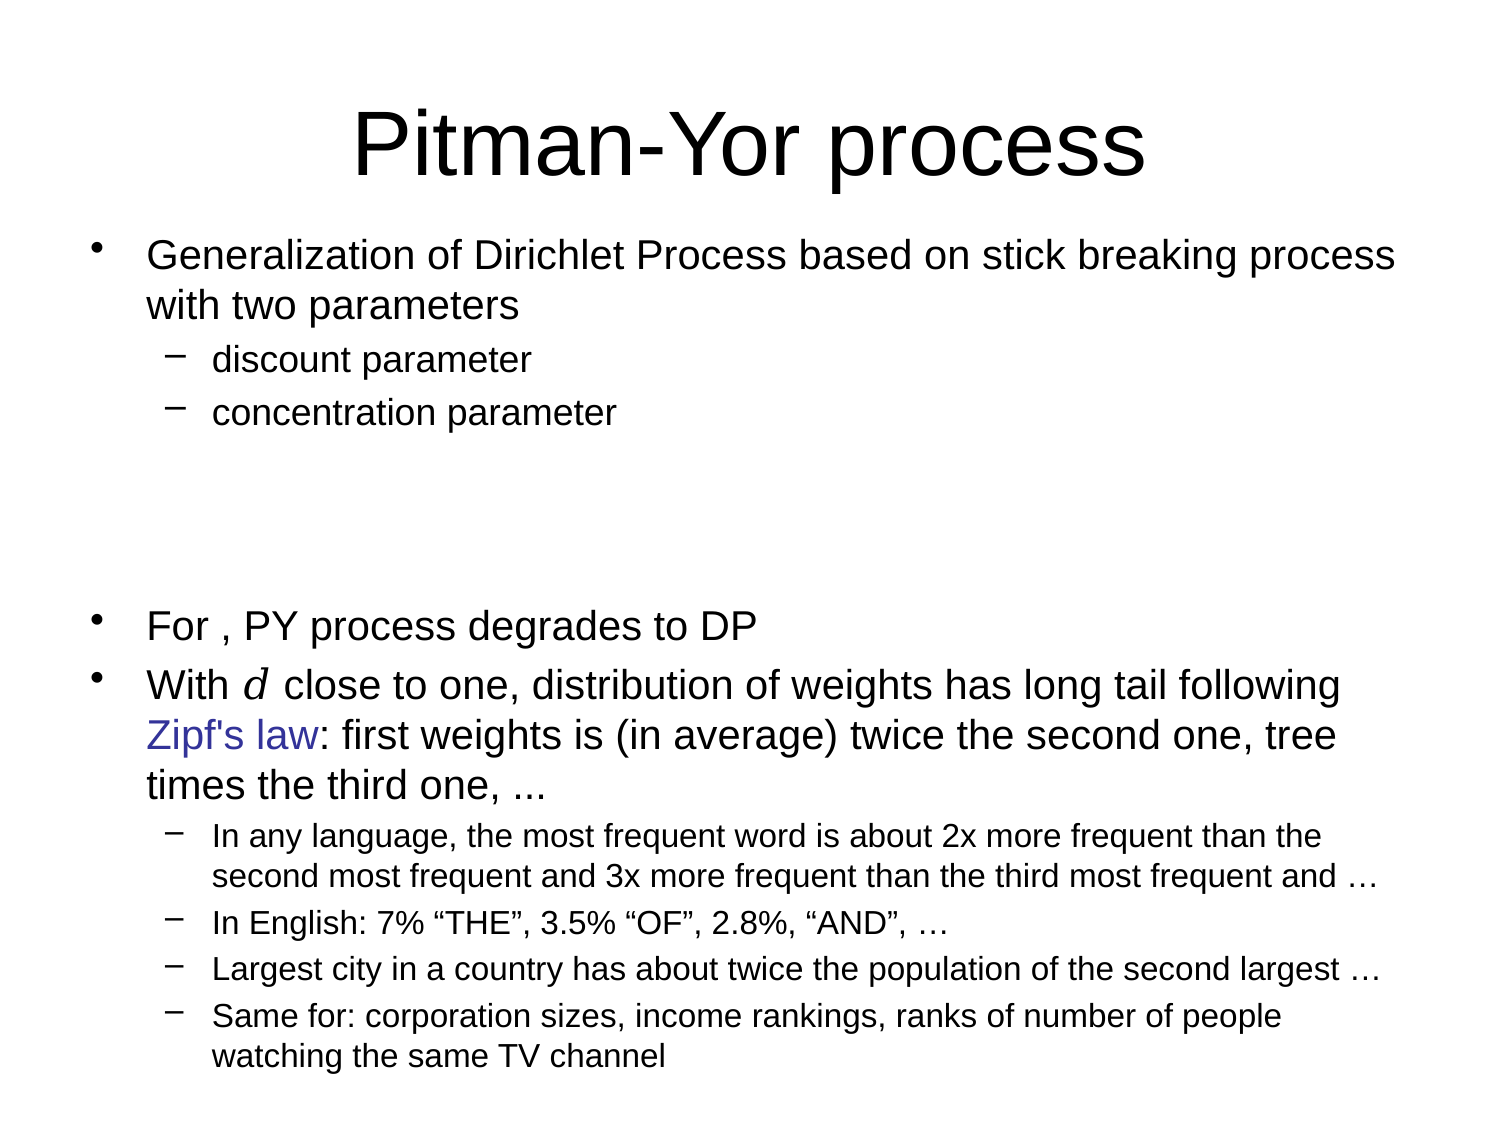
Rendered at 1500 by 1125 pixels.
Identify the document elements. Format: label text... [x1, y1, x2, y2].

title Pitman-Yor process [75, 45, 1425, 233]
